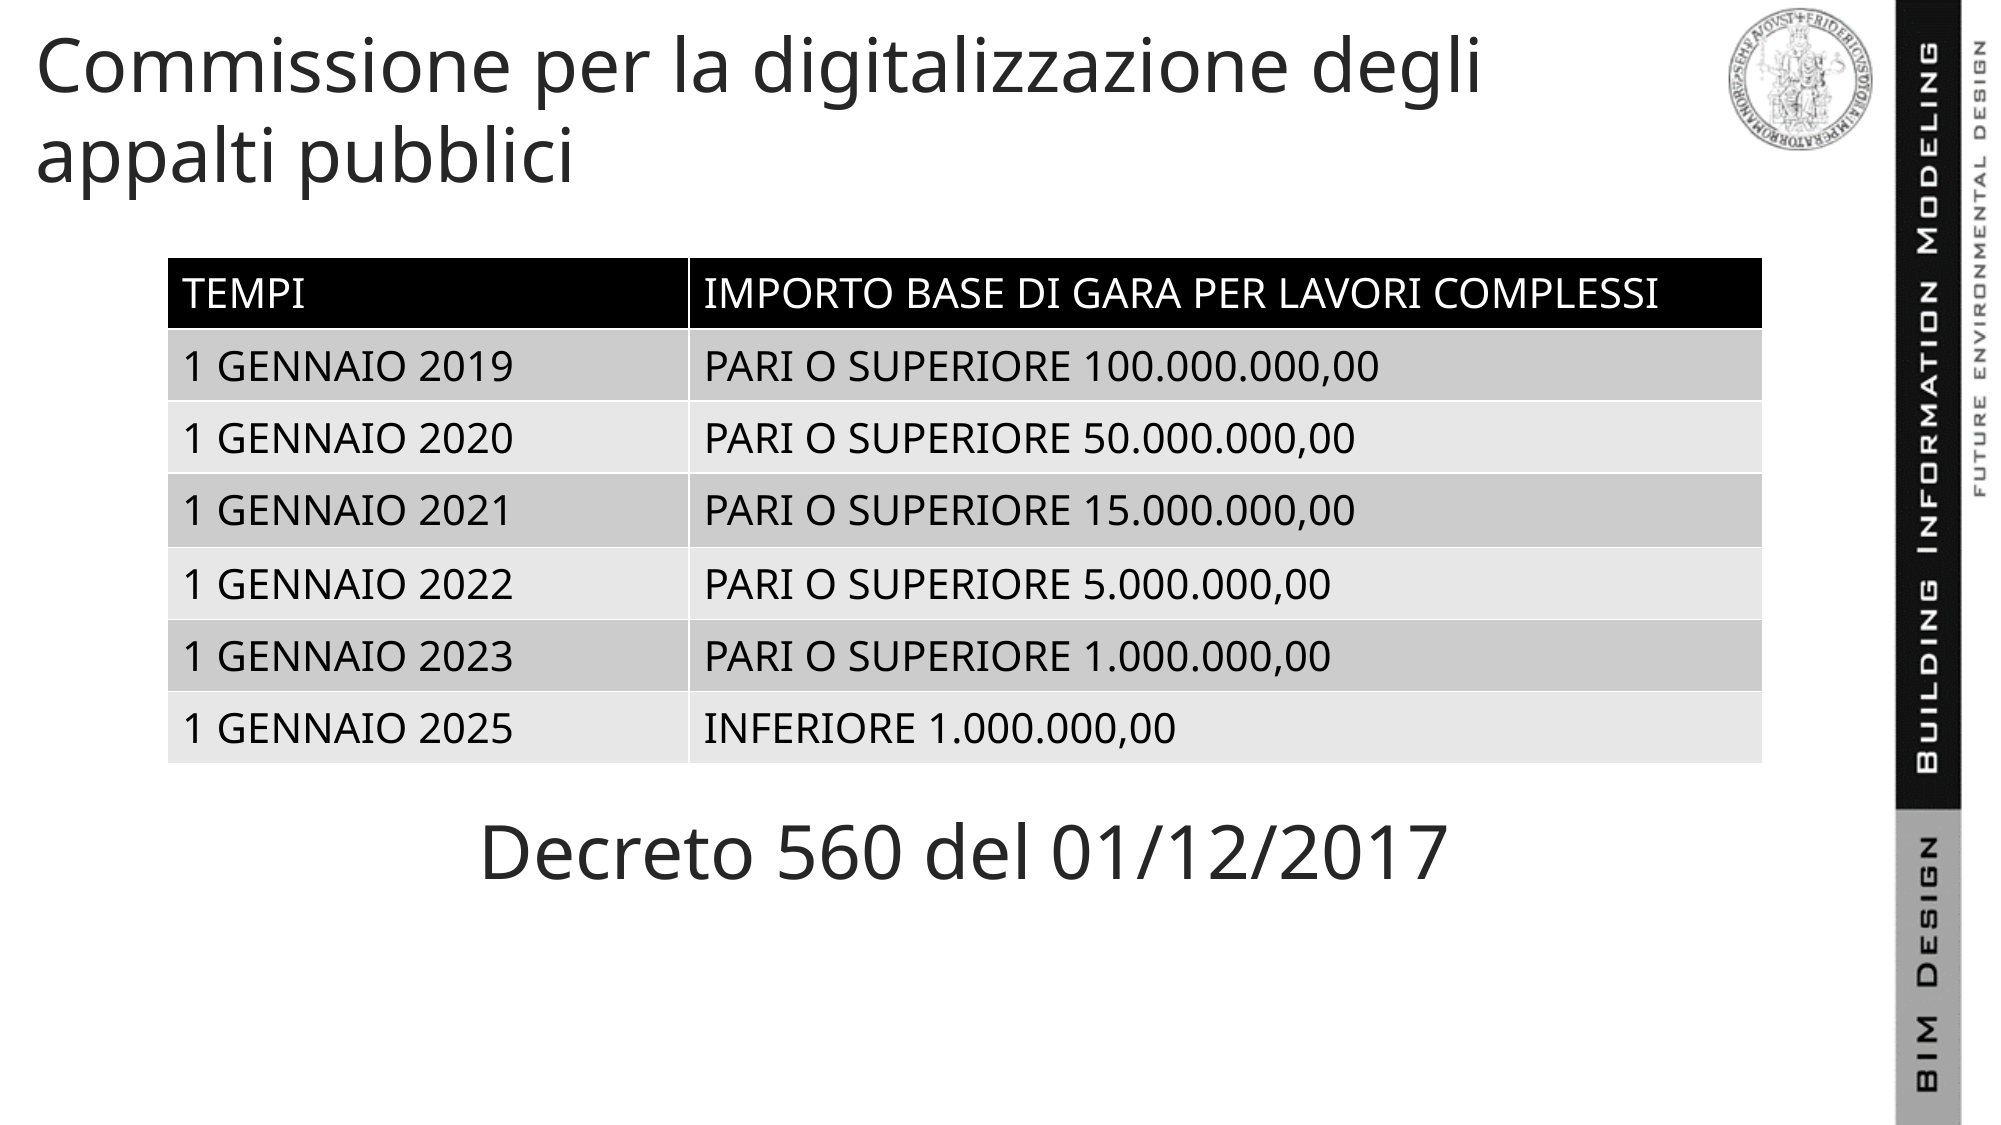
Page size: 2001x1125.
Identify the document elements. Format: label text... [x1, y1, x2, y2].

table_cell 1 GENNAIO 2022 [168, 548, 688, 619]
table_cell 1 GENNAIO 2020 [168, 402, 688, 472]
table_cell 1 GENNAIO 2025 [168, 692, 688, 763]
table_cell INFERIORE 1.000.000,00 [690, 692, 1762, 763]
table_cell PARI O SUPERIORE 50.000.000,00 [690, 402, 1762, 472]
table_cell 1 GENNAIO 2019 [168, 330, 688, 400]
table_cell PARI O SUPERIORE 100.000.000,00 [690, 330, 1762, 400]
table_cell 1 GENNAIO 2023 [168, 620, 688, 691]
table_cell PARI O SUPERIORE 1.000.000,00 [690, 620, 1762, 691]
text_box Decreto 560 del 01/12/2017 [190, 797, 1741, 982]
picture [0, 0, 2001, 1125]
table_cell 1 GENNAIO 2021 [168, 474, 688, 547]
table_cell PARI O SUPERIORE 5.000.000,00 [690, 548, 1762, 619]
text_box Commissione per la digitalizzazione degli appalti pubblici [20, 9, 1571, 285]
table_header IMPORTO BASE DI GARA PER LAVORI COMPLESSI [690, 258, 1762, 328]
table_header TEMPI [168, 285, 688, 328]
table_cell PARI O SUPERIORE 15.000.000,00 [690, 474, 1762, 547]
